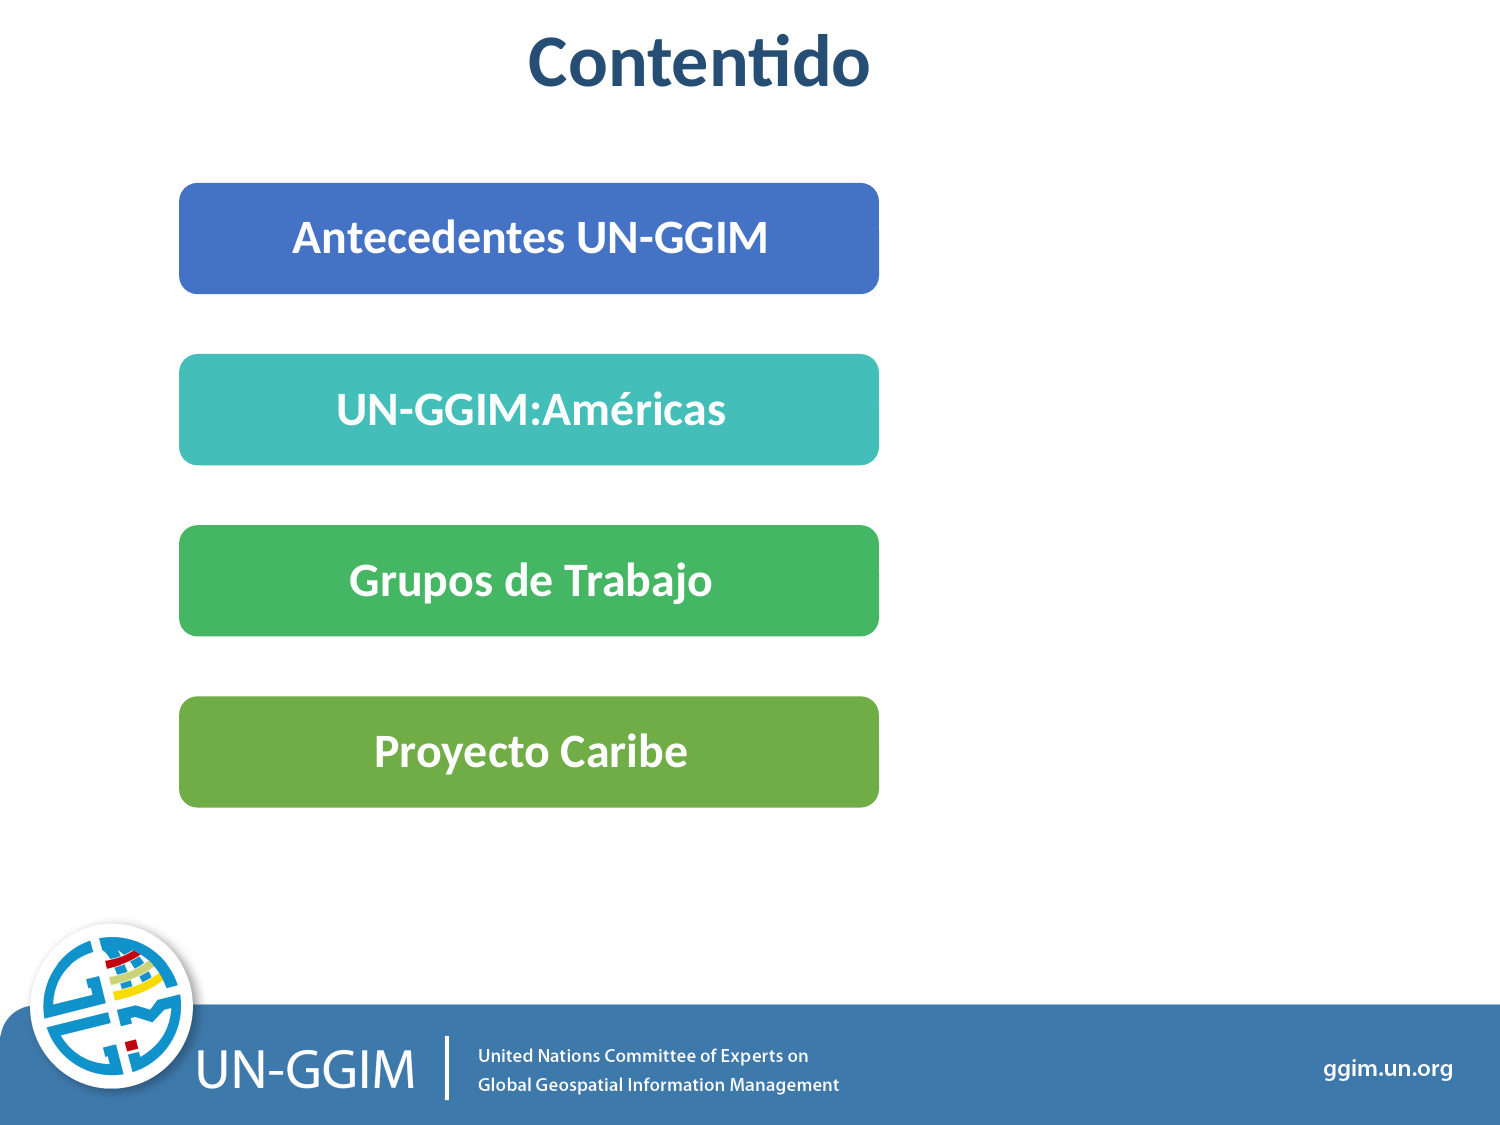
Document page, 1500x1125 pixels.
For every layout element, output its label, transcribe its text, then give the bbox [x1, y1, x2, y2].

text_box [129, 181, 1129, 849]
title Contentido [513, 25, 940, 181]
picture [0, 0, 1500, 1125]
